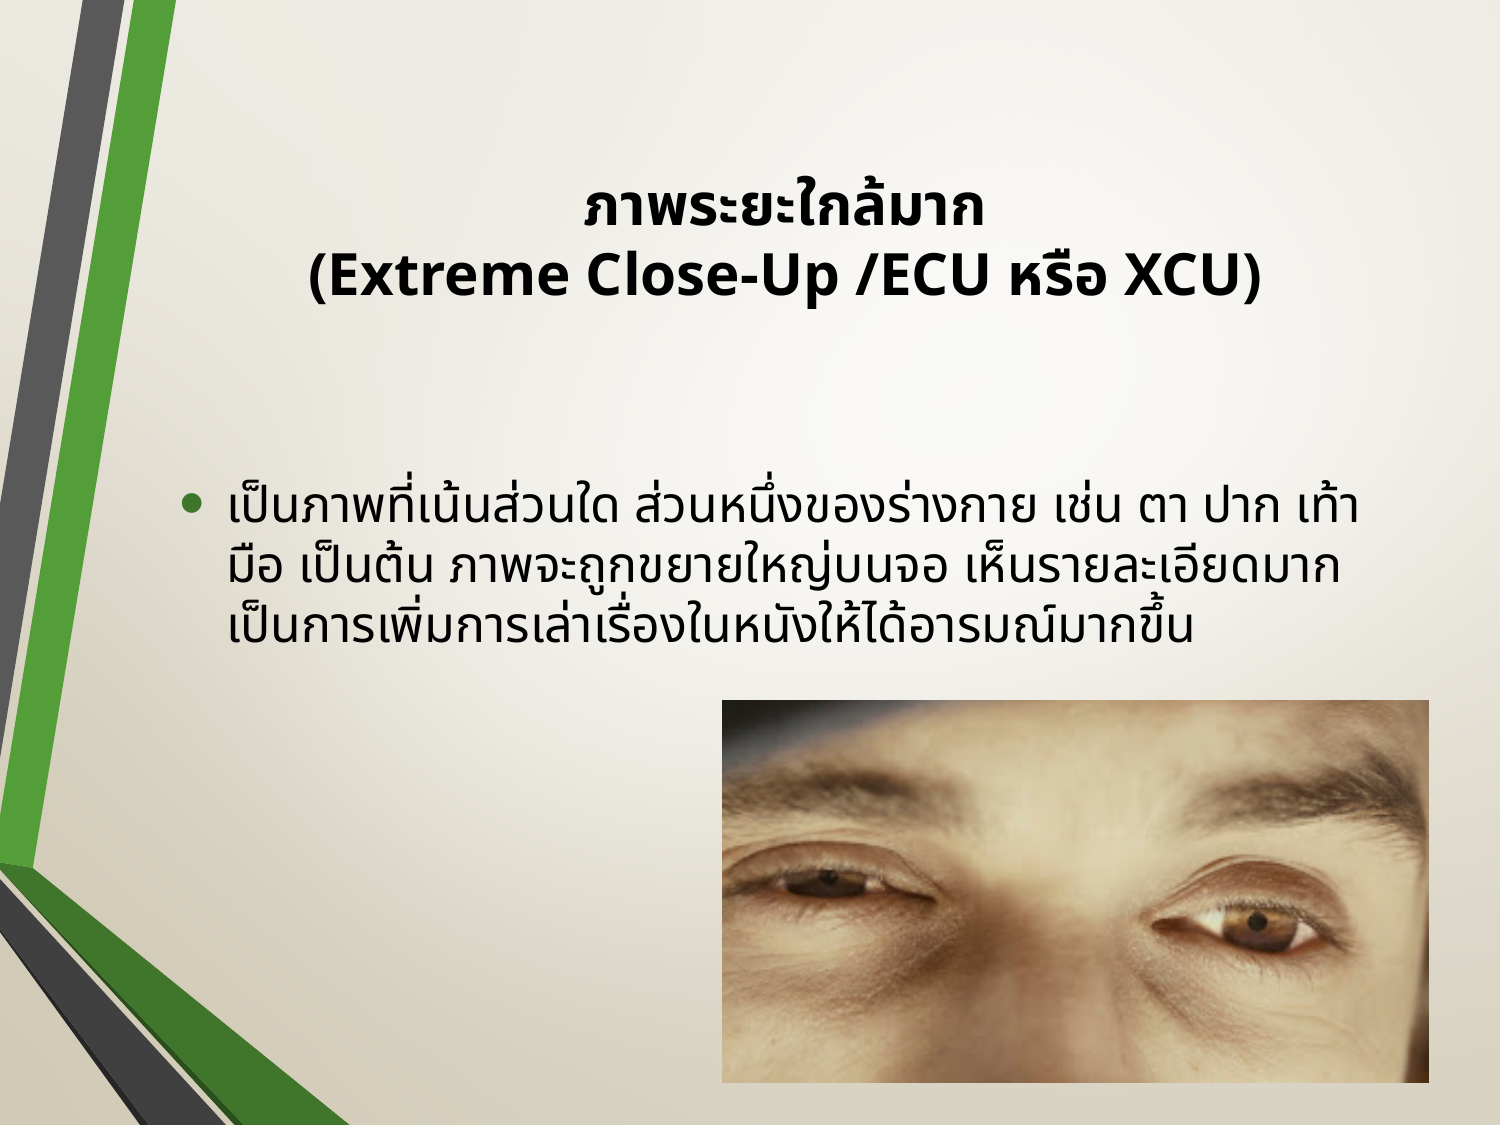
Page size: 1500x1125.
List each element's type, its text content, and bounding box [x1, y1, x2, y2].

list เป็นภาพที่เน้นส่วนใด ส่วนหนึ่งของร่างกาย เช่น ตา ปาก เท้า มือ เป็นต้น ภาพจะถูกขยายใหญ่บนจอ เห็นรายละเอียดมาก เป็นการเพิ่มการเล่าเรื่องในหนังให้ได้อารมณ์มากขึ้น [164, 289, 1429, 836]
title ภาพระยะใกล้มาก (Extreme Close-Up /ECU หรือ XCU) [161, 75, 1425, 400]
picture [722, 700, 1429, 1083]
